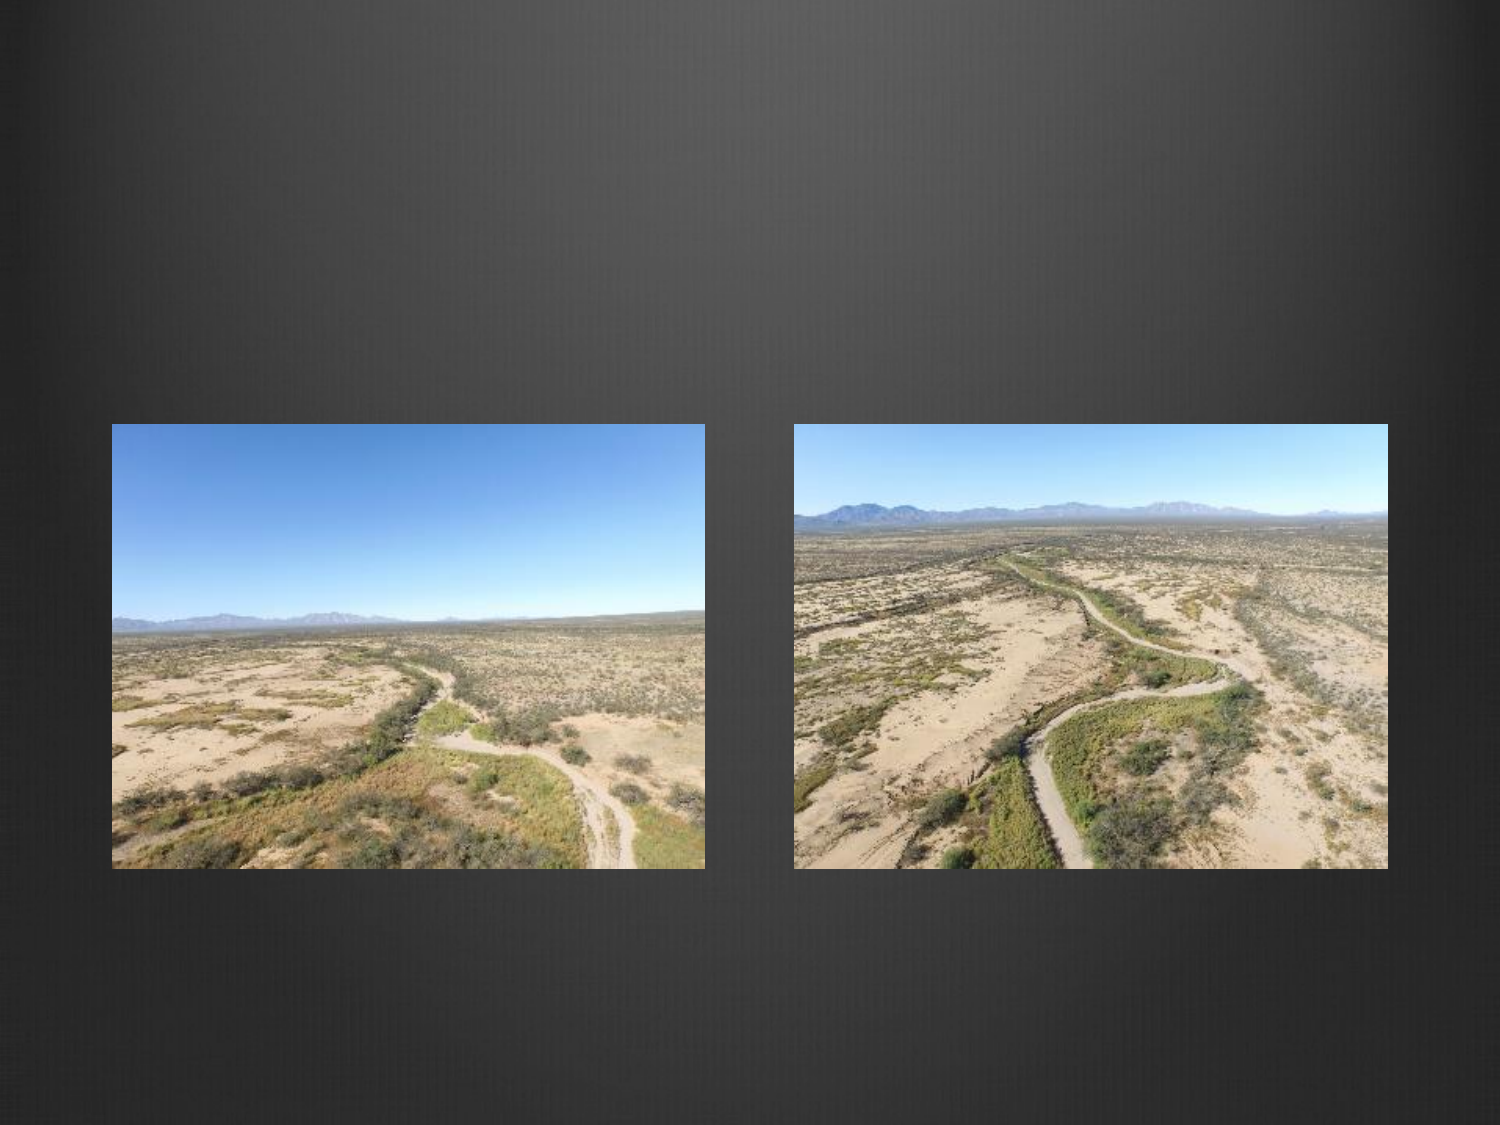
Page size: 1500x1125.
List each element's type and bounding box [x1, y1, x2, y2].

list [112, 288, 705, 1005]
list [794, 288, 1388, 1005]
